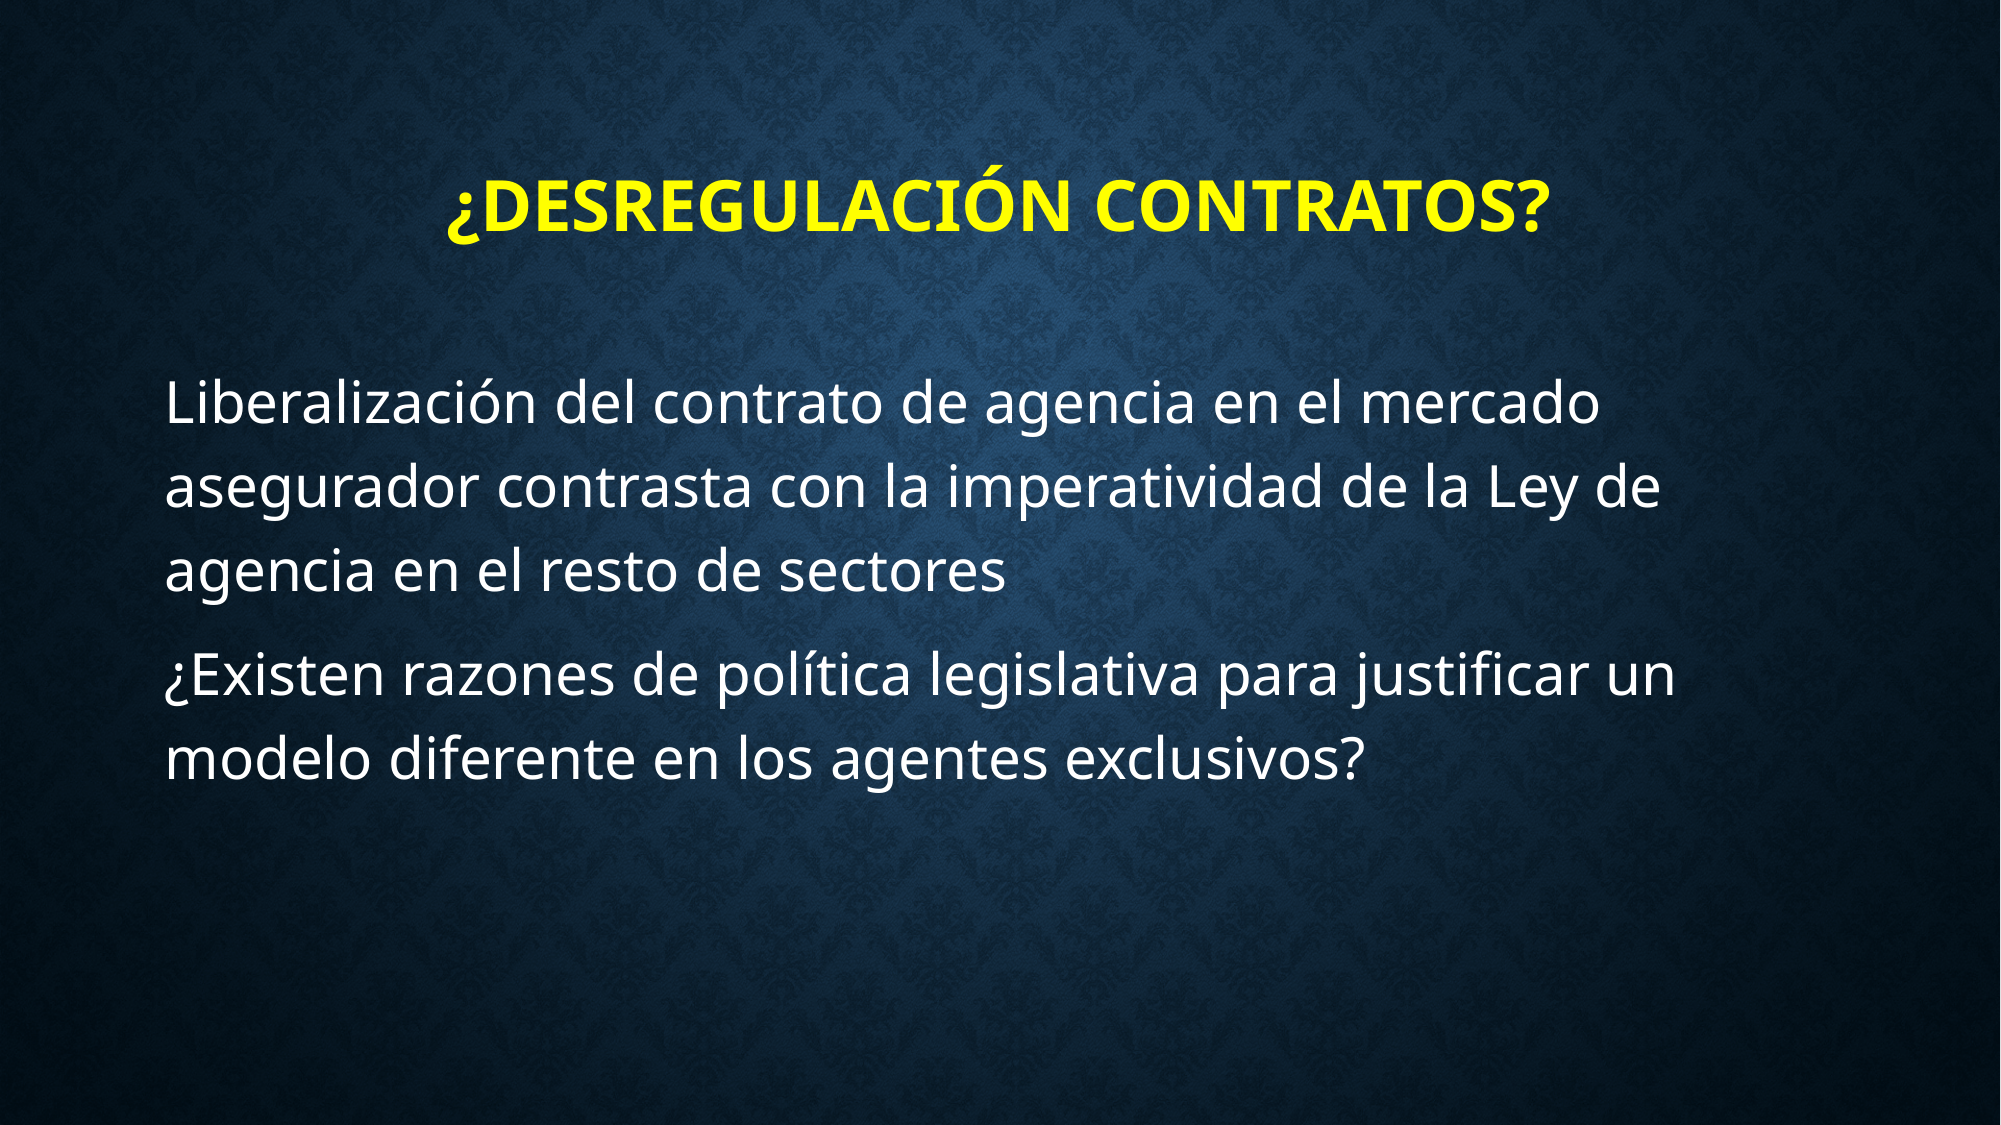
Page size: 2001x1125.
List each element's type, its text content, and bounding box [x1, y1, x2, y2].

list Liberalización del contrato de agencia en el mercado asegurador contrasta con la imperatividad de la Ley de agencia en el resto de sectores ¿Existen razones de política legislativa para justificar un modelo diferente en los agentes exclusivos? [149, 343, 1849, 950]
title ¿Desregulación contratos? [149, 99, 1849, 318]
